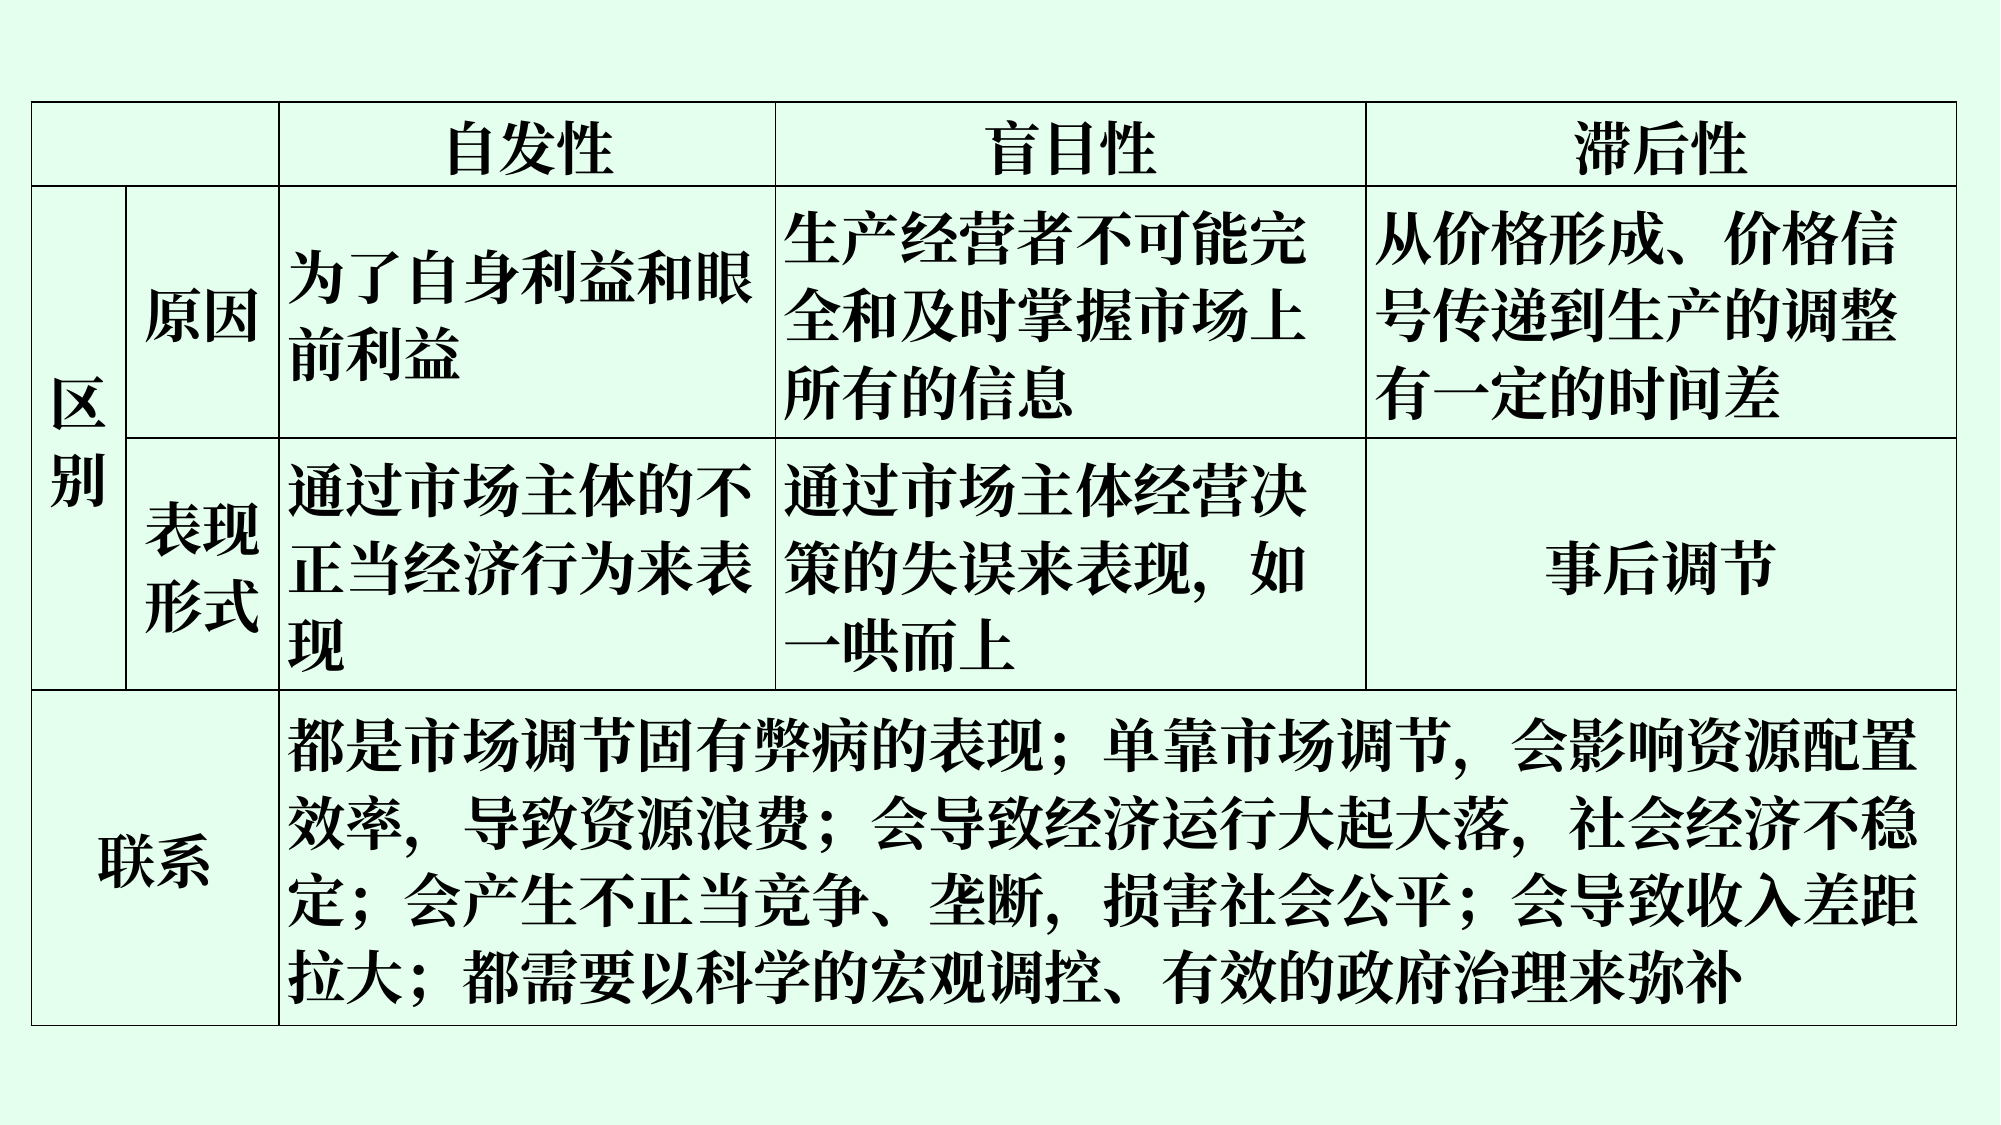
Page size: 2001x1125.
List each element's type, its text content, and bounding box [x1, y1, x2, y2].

table_cell 生产经营者不可能完全和及时掌握市场上所有的信息 [776, 187, 1365, 437]
table_cell 表现 形式 [127, 439, 278, 689]
table_cell 联系 [32, 691, 278, 1025]
table_cell 为了自身利益和眼前利益 [280, 187, 775, 437]
table_cell 通过市场主体的不正当经济行为来表现 [280, 439, 775, 689]
table_cell 区 别 [32, 187, 125, 689]
table_cell 通过市场主体经营决策的失误来表现，如一哄而上 [776, 439, 1365, 689]
table_header 自发性 [280, 103, 775, 185]
table_header 盲目性 [776, 103, 1365, 185]
table_cell 原因 [127, 187, 278, 437]
table_header [32, 103, 278, 185]
table_cell 从价格形成、价格信号传递到生产的调整有一定的时间差 [1367, 187, 1956, 437]
table_cell 都是市场调节固有弊病的表现；单靠市场调节，会影响资源配置效率，导致资源浪费；会导致经济运行大起大落，社会经济不稳定；会产生不正当竞争、垄断，损害社会公平；会导致收入差距拉大；都需要以科学的宏观调控、有效的政府治理来弥补 [280, 691, 1956, 1025]
table_header 滞后性 [1367, 103, 1956, 185]
table_cell 事后调节 [1367, 439, 1956, 689]
